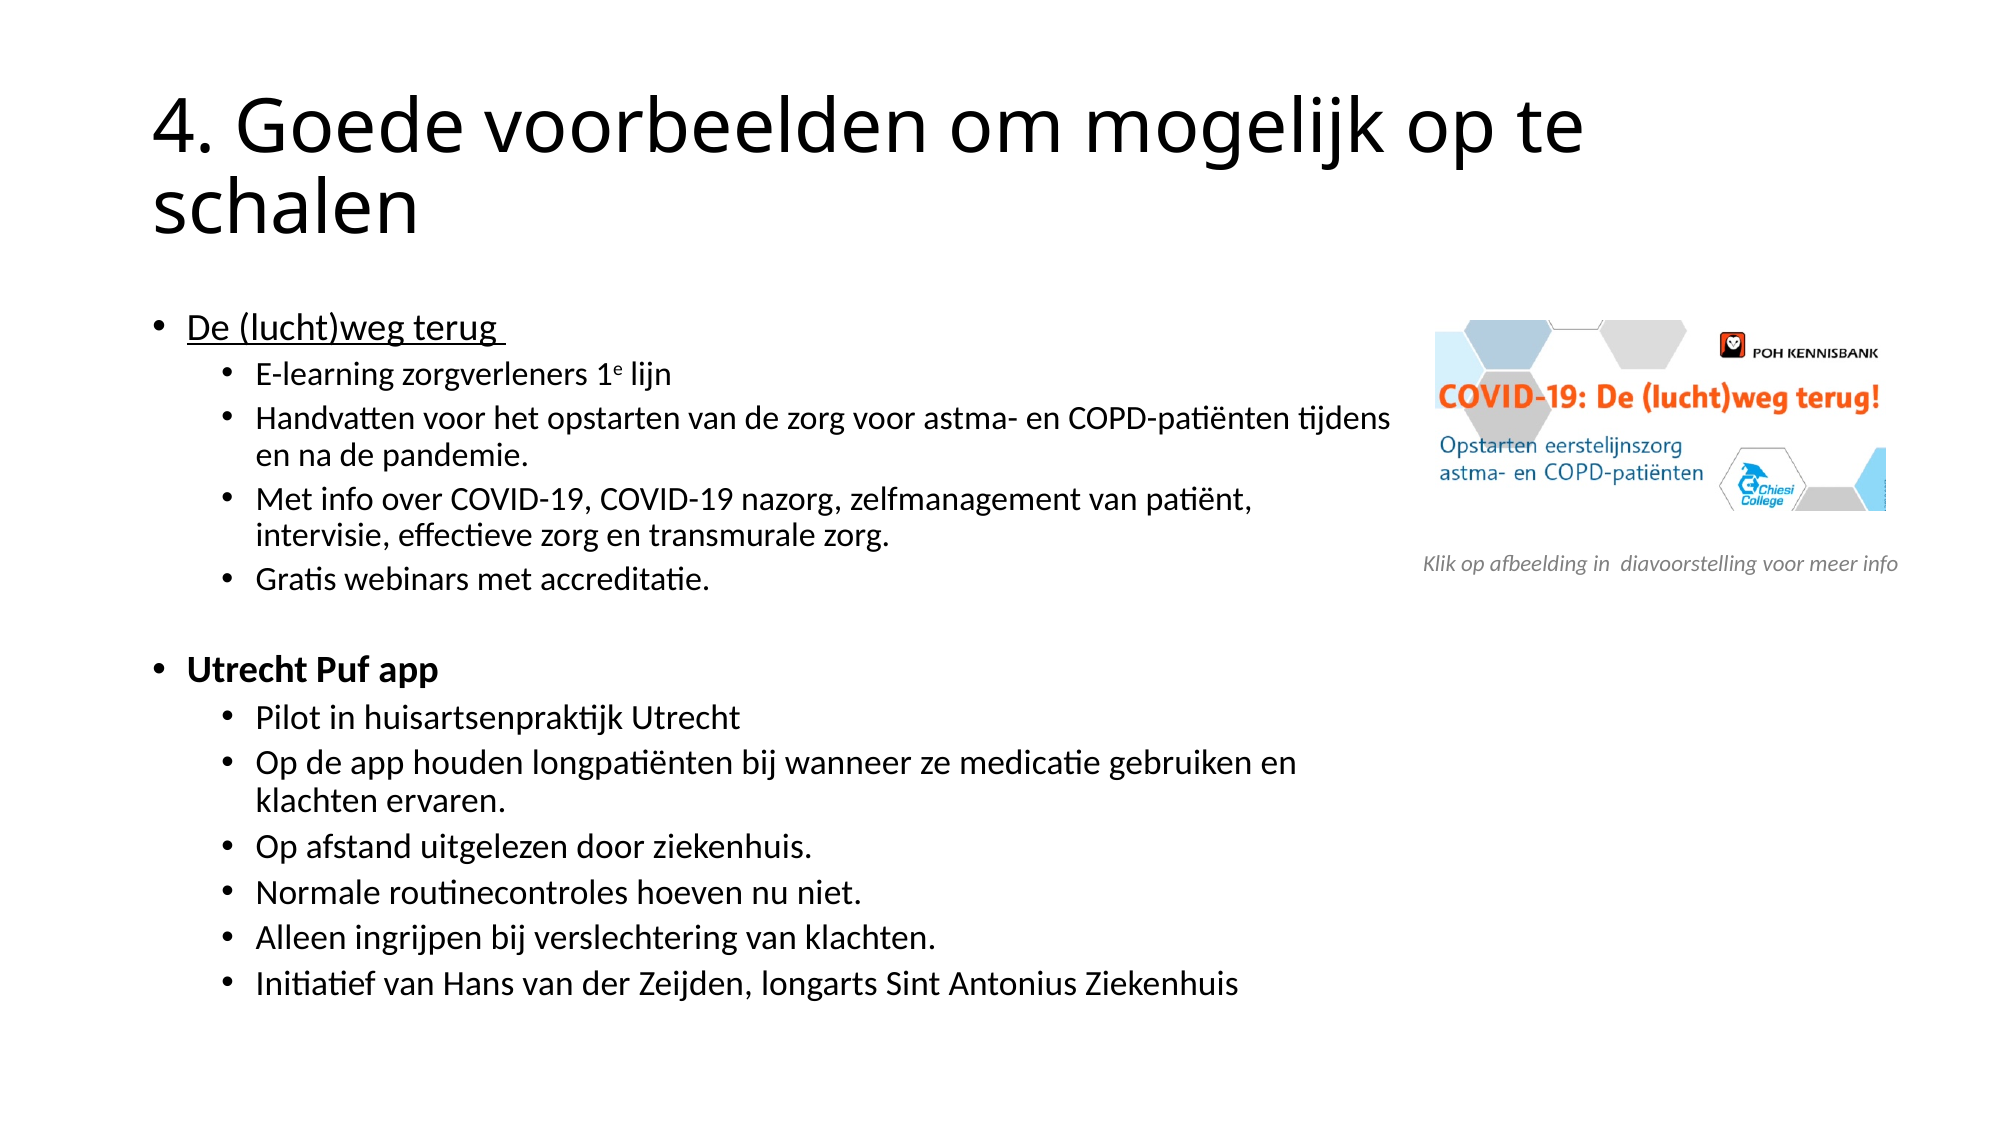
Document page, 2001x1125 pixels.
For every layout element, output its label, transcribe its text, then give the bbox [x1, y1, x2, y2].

list De (lucht)weg terug E-learning zorgverleners 1e lijn Handvatten voor het opstarten van de zorg voor astma- en COPD-patiënten tijdens en na de pandemie. Met info over COVID-19, COVID-19 nazorg, zelfmanagement van patiënt, intervisie, effectieve zorg en transmurale zorg. Gratis webinars met accreditatie. Utrecht Puf app Pilot in huisartsenpraktijk Utrecht Op de app houden longpatiënten bij wanneer ze medicatie gebruiken en klachten ervaren. Op afstand uitgelezen door ziekenhuis. Normale routinecontroles hoeven nu niet. Alleen ingrijpen bij verslechtering van klachten. Initiatief van Hans van der Zeijden, longarts Sint Antonius Ziekenhuis [137, 299, 1409, 1014]
title 4. Goede voorbeelden om mogelijk op te schalen [137, 59, 1863, 278]
picture [1435, 320, 1886, 511]
text_box Klik op afbeelding in diavoorstelling voor meer info [1408, 541, 1928, 584]
